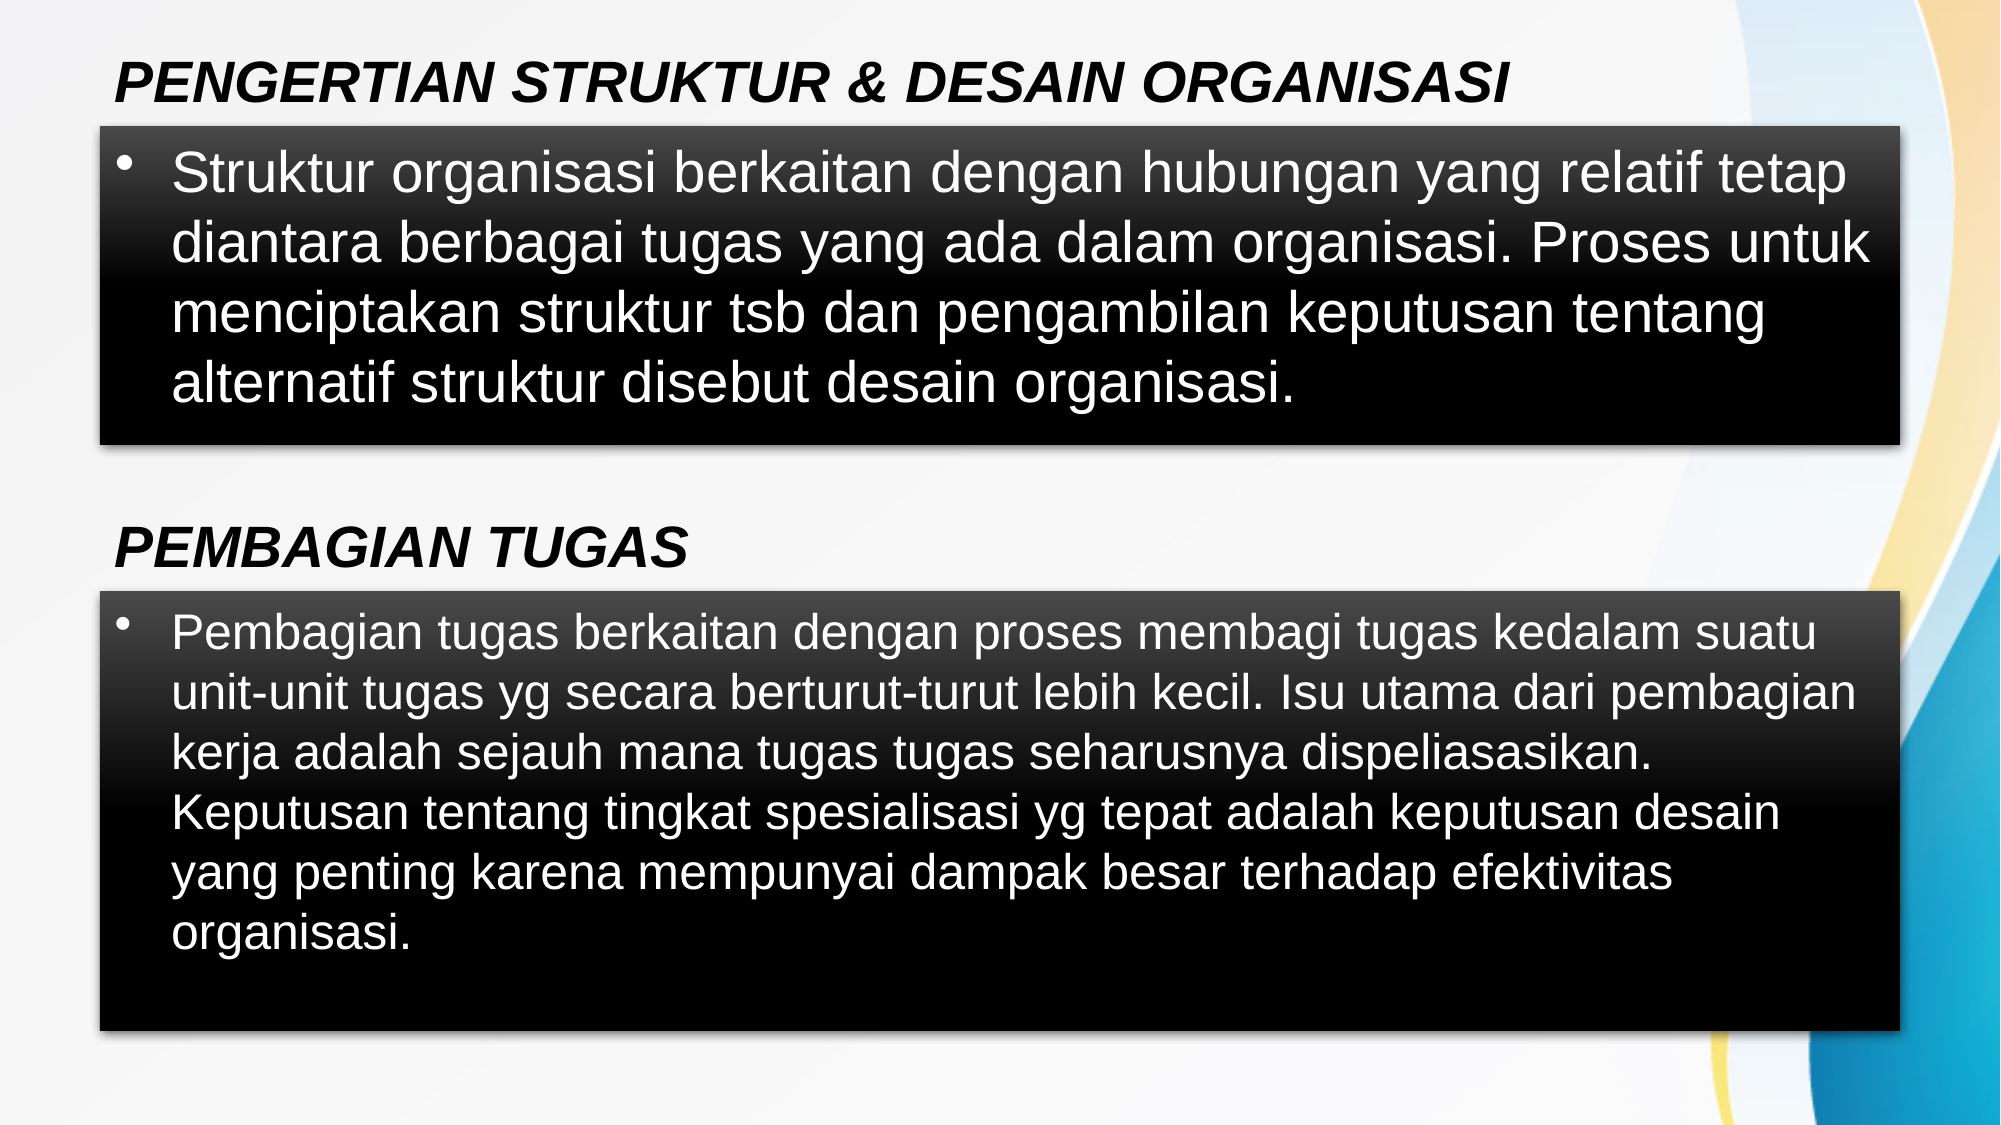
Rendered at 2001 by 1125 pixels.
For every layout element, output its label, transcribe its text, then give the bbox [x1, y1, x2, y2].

text_box Pembagian tugas berkaitan dengan proses membagi tugas kedalam suatu unit-unit tugas yg secara berturut-turut lebih kecil. Isu utama dari pembagian kerja adalah sejauh mana tugas tugas seharusnya dispeliasasikan. Keputusan tentang tingkat spesialisasi yg tepat adalah keputusan desain yang penting karena mempunyai dampak besar terhadap efektivitas organisasi. [99, 592, 1900, 1031]
picture [0, 0, 2001, 1125]
text_box PEMBAGIAN TUGAS [99, 496, 1900, 592]
title PENGERTIAN STRUKTUR & DESAIN ORGANISASI [99, 30, 1901, 120]
list Struktur organisasi berkaitan dengan hubungan yang relatif tetap diantara berbagai tugas yang ada dalam organisasi. Proses untuk menciptakan struktur tsb dan pengambilan keputusan tentang alternatif struktur disebut desain organisasi. [99, 126, 1901, 445]
